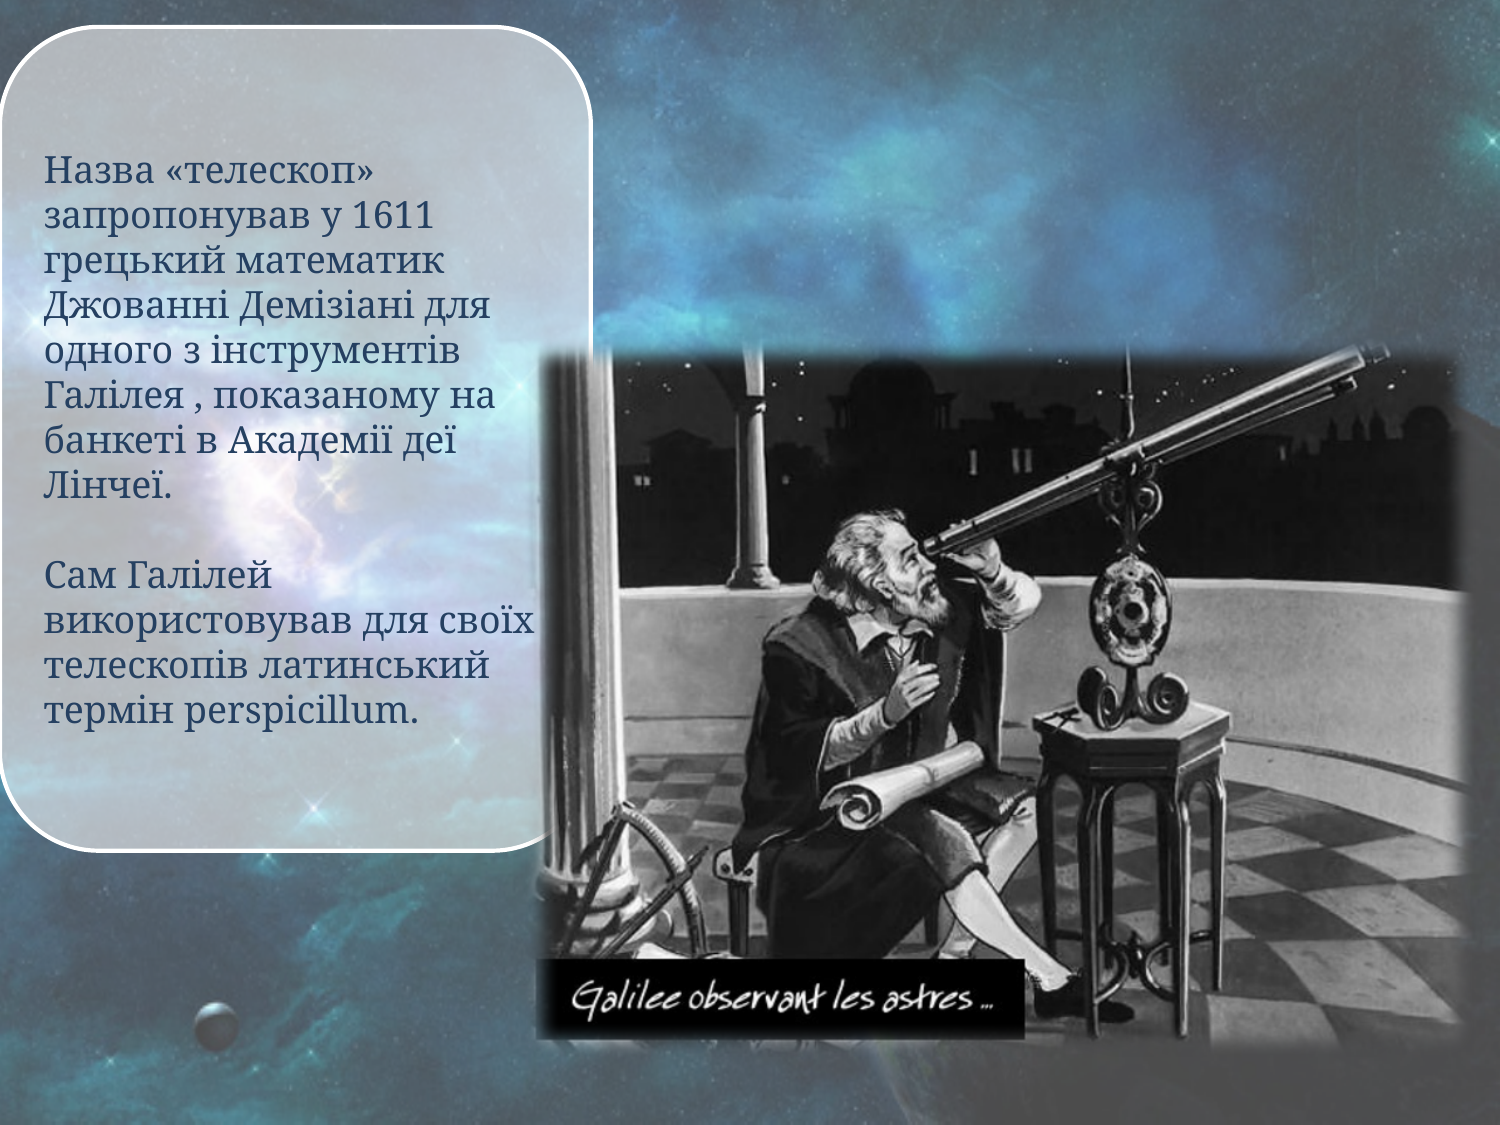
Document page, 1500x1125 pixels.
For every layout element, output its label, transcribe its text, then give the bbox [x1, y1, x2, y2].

picture [525, 337, 1476, 1057]
text_box [70, 23, 1407, 265]
text_box Назва «телескоп» запропонував у 1611 грецький математик Джованні Демізіані для одного з інструментів Галілея , показаному на банкеті в Академії деї Лінчеї. Сам Галілей використовував для своїх телескопів латинський термін perspicillum. [0, 28, 593, 853]
